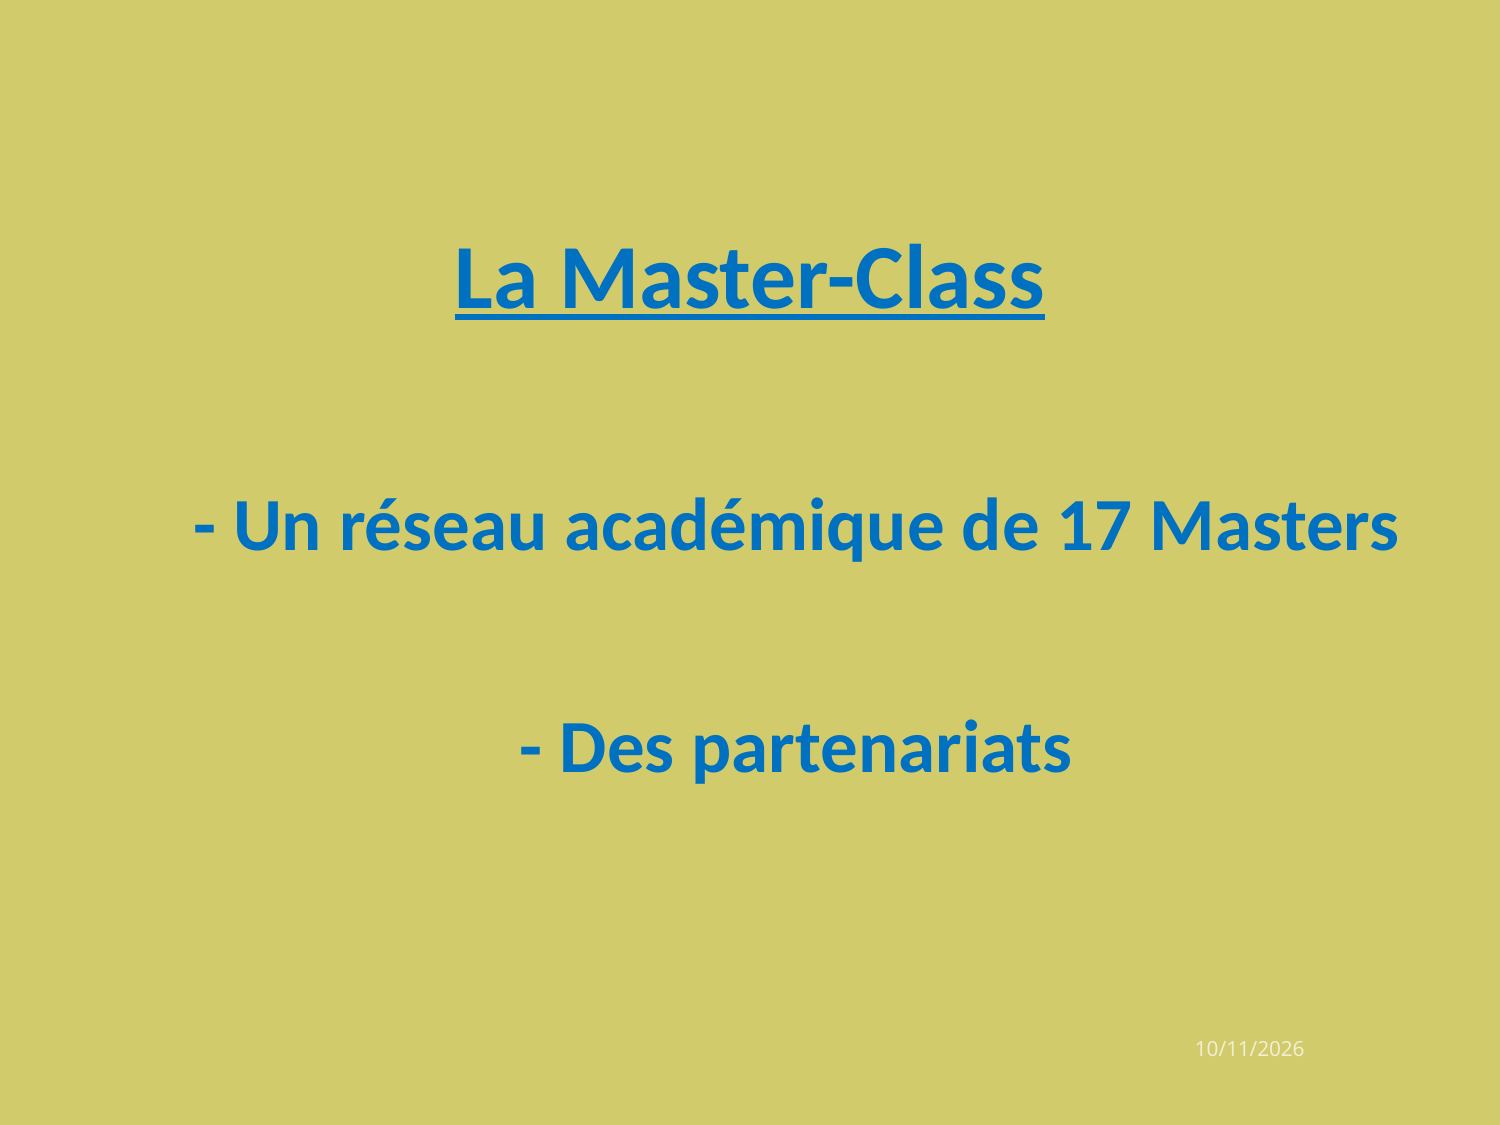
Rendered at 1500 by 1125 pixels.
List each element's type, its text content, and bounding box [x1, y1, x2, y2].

subtitle La Master-Class - Un réseau académique de 17 Masters - Des partenariats [0, 407, 1500, 1125]
subtitle La Master-Class - Un réseau académique de 17 Masters - Des partenariats [0, 0, 1500, 406]
text_box [730, 174, 1474, 291]
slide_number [980, 1023, 1320, 1077]
